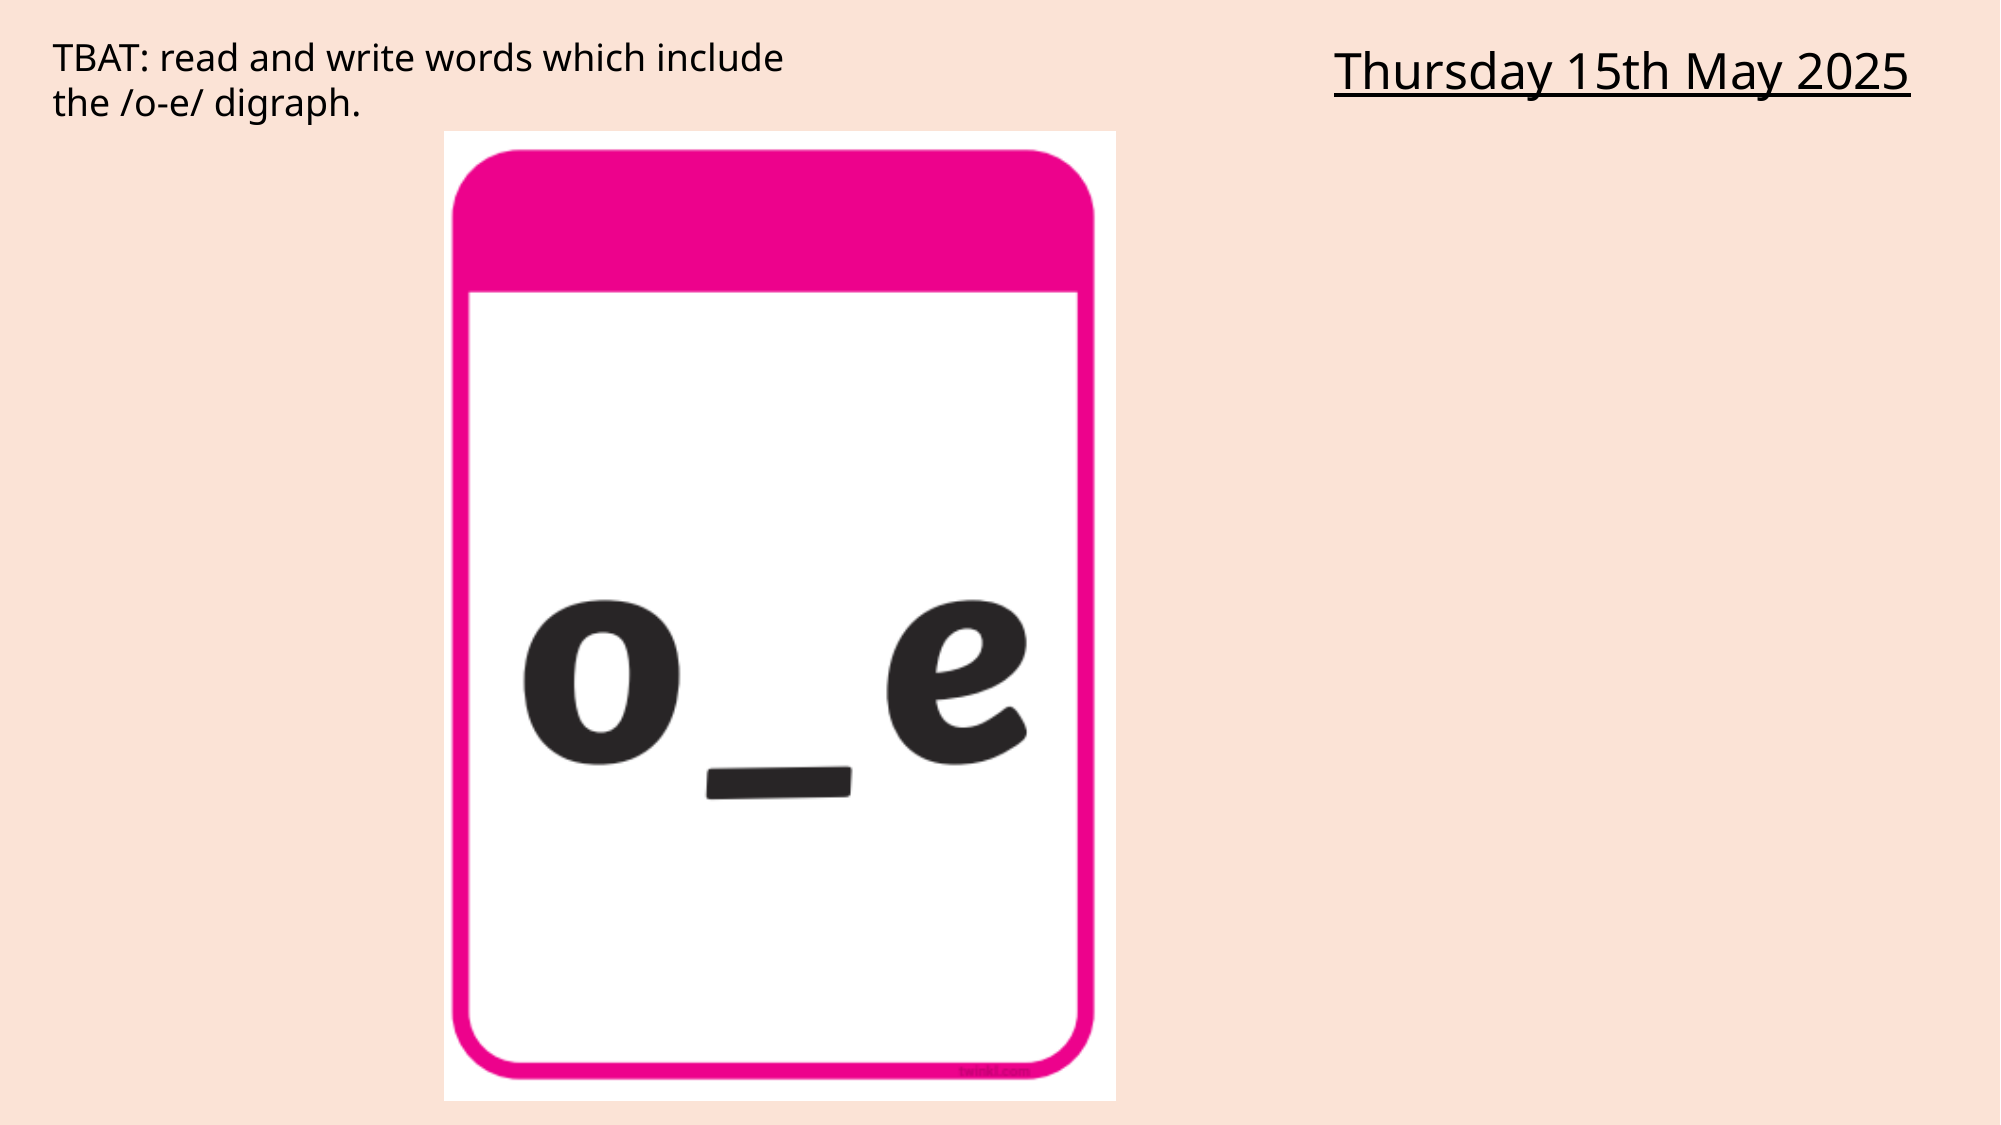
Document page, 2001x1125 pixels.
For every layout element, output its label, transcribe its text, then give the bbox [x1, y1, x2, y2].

picture [443, 131, 1116, 1101]
text_box TBAT: read and write words which include the /o-e/ digraph. [37, 26, 882, 132]
text_box Thursday 15th May 2025 [1319, 32, 1959, 108]
